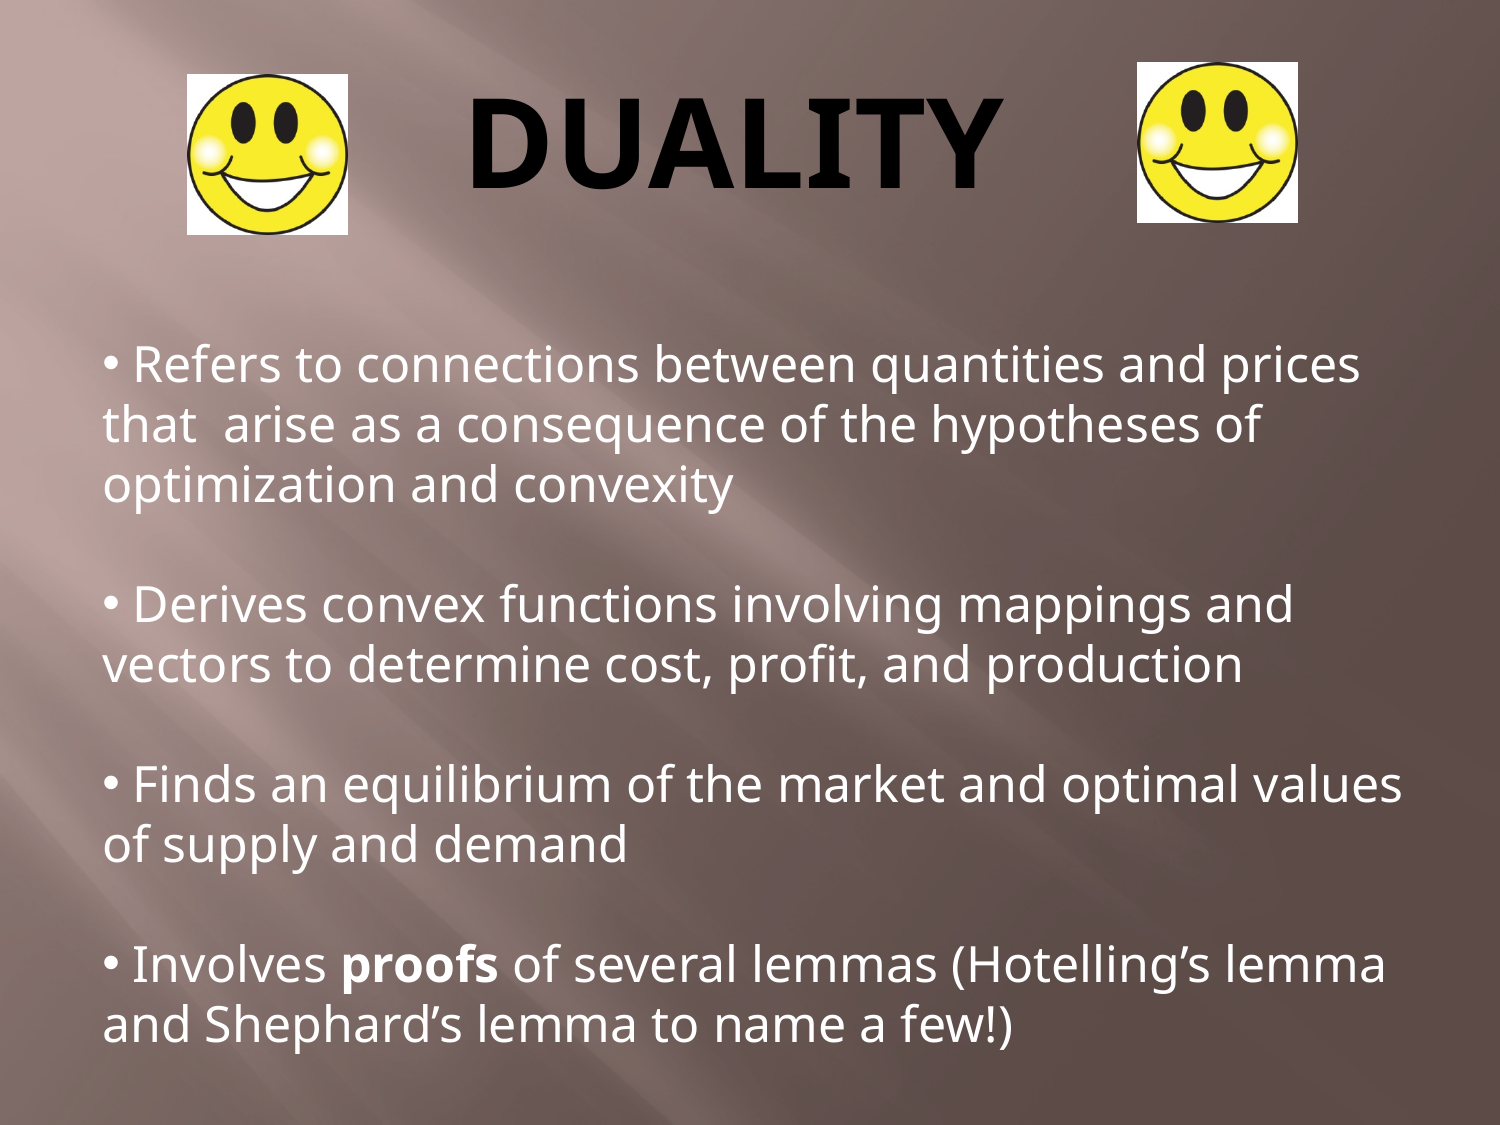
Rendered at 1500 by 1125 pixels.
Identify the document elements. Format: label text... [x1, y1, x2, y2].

picture [1137, 62, 1298, 223]
picture [187, 74, 348, 236]
text_box Refers to connections between quantities and prices that arise as a consequence of the hypotheses of optimization and convexity Derives convex functions involving mappings and vectors to determine cost, profit, and production Finds an equilibrium of the market and optimal values of supply and demand Involves proofs of several lemmas (Hotelling’s lemma and Shephard’s lemma to name a few!) [87, 324, 1425, 1060]
title DUALITY [75, 45, 1425, 233]
